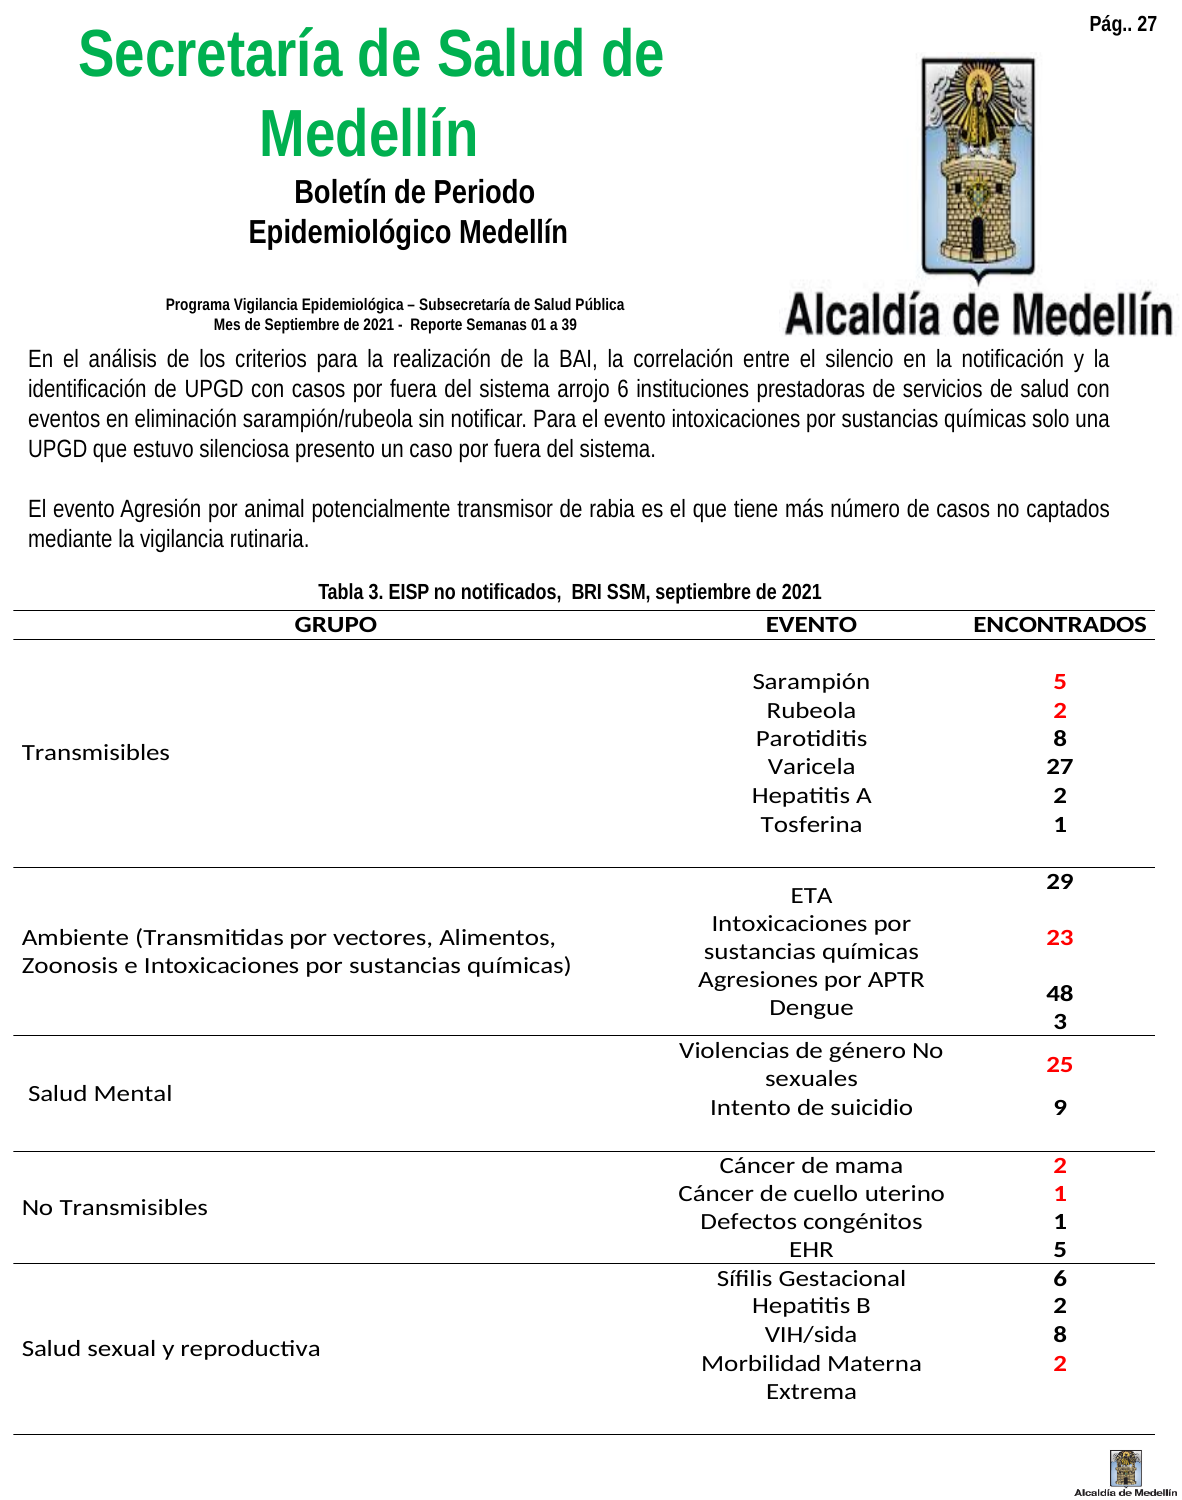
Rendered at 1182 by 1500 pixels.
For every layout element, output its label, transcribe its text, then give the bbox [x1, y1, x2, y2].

picture [13, 609, 1177, 1496]
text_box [0, 2, 1182, 344]
text_box Tabla 3. EISP no notificados, BRI SSM, septiembre de 2021 [291, 569, 850, 607]
text_box En el análisis de los criterios para la realización de la BAI, la correlación entre el silencio en la notificación y la identificación de UPGD con casos por fuera del sistema arrojo 6 instituciones prestadoras de servicios de salud con eventos en eliminación sarampión/rubeola sin notificar. Para el evento intoxicaciones por sustancias químicas solo una UPGD que estuvo silenciosa presento un caso por fuera del sistema. El evento Agresión por animal potencialmente transmisor de rabia es el que tiene más número de casos no captados mediante la vigilancia rutinaria. [13, 351, 1128, 560]
